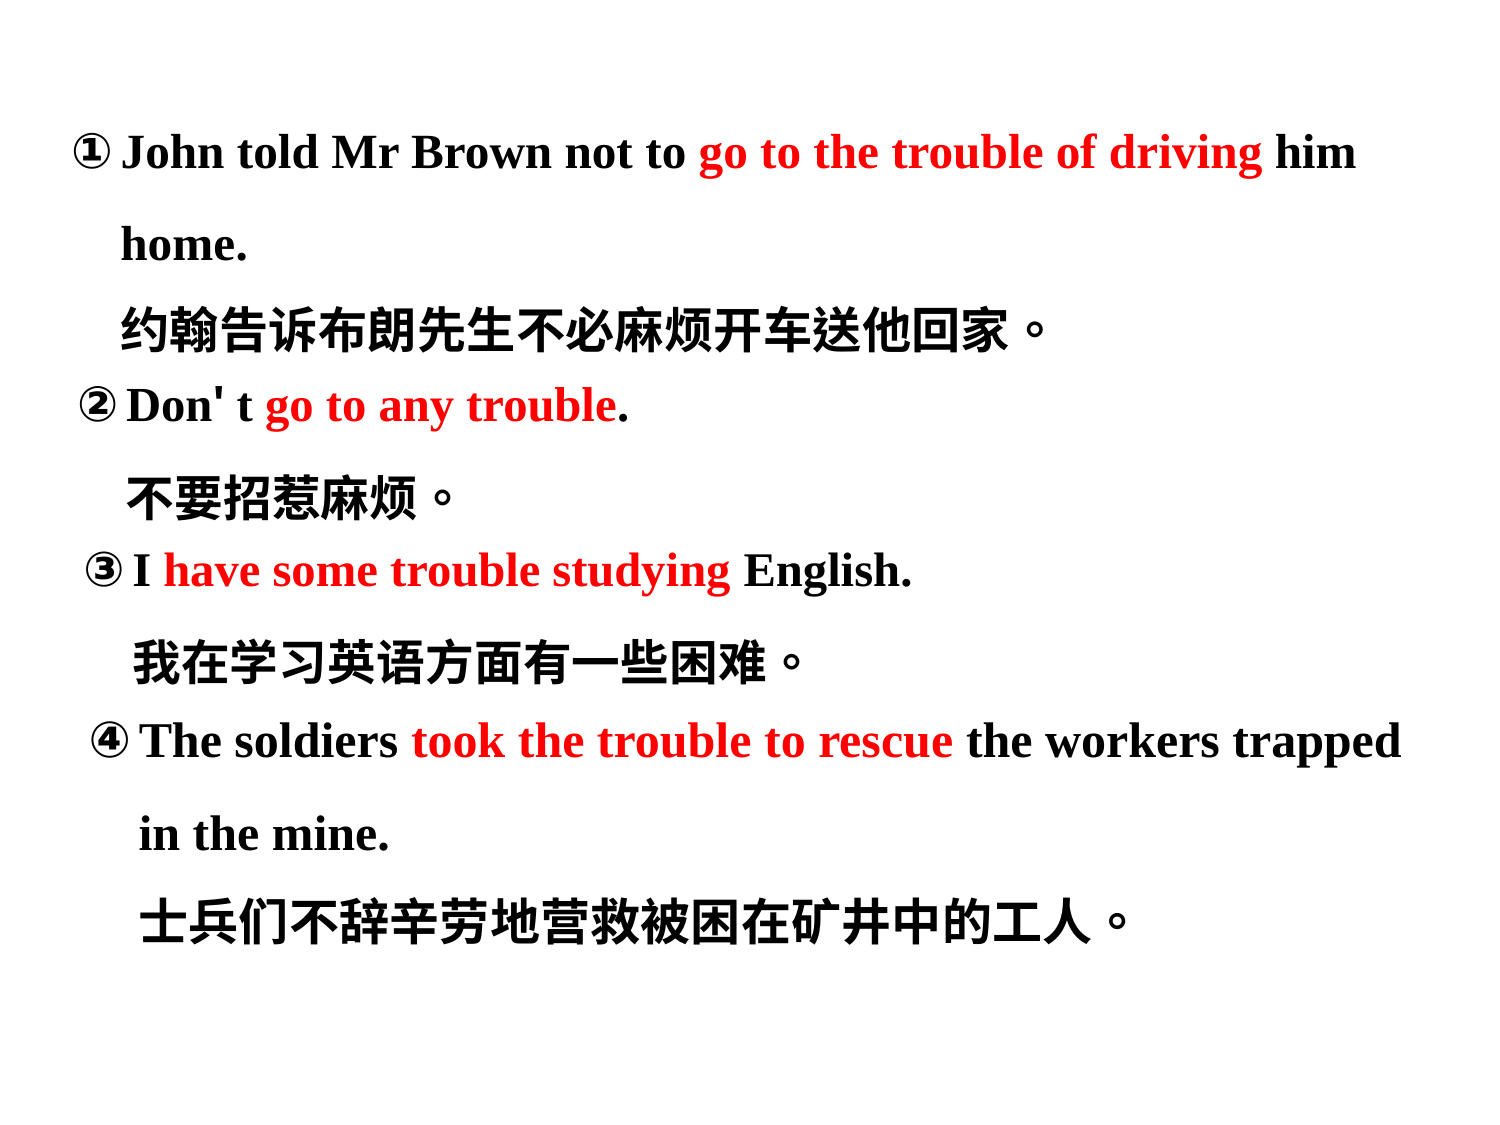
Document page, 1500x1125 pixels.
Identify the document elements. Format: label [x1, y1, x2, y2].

text_box [71, 118, 1442, 400]
text_box [83, 537, 1389, 726]
text_box [77, 371, 1445, 597]
text_box [88, 706, 1425, 988]
